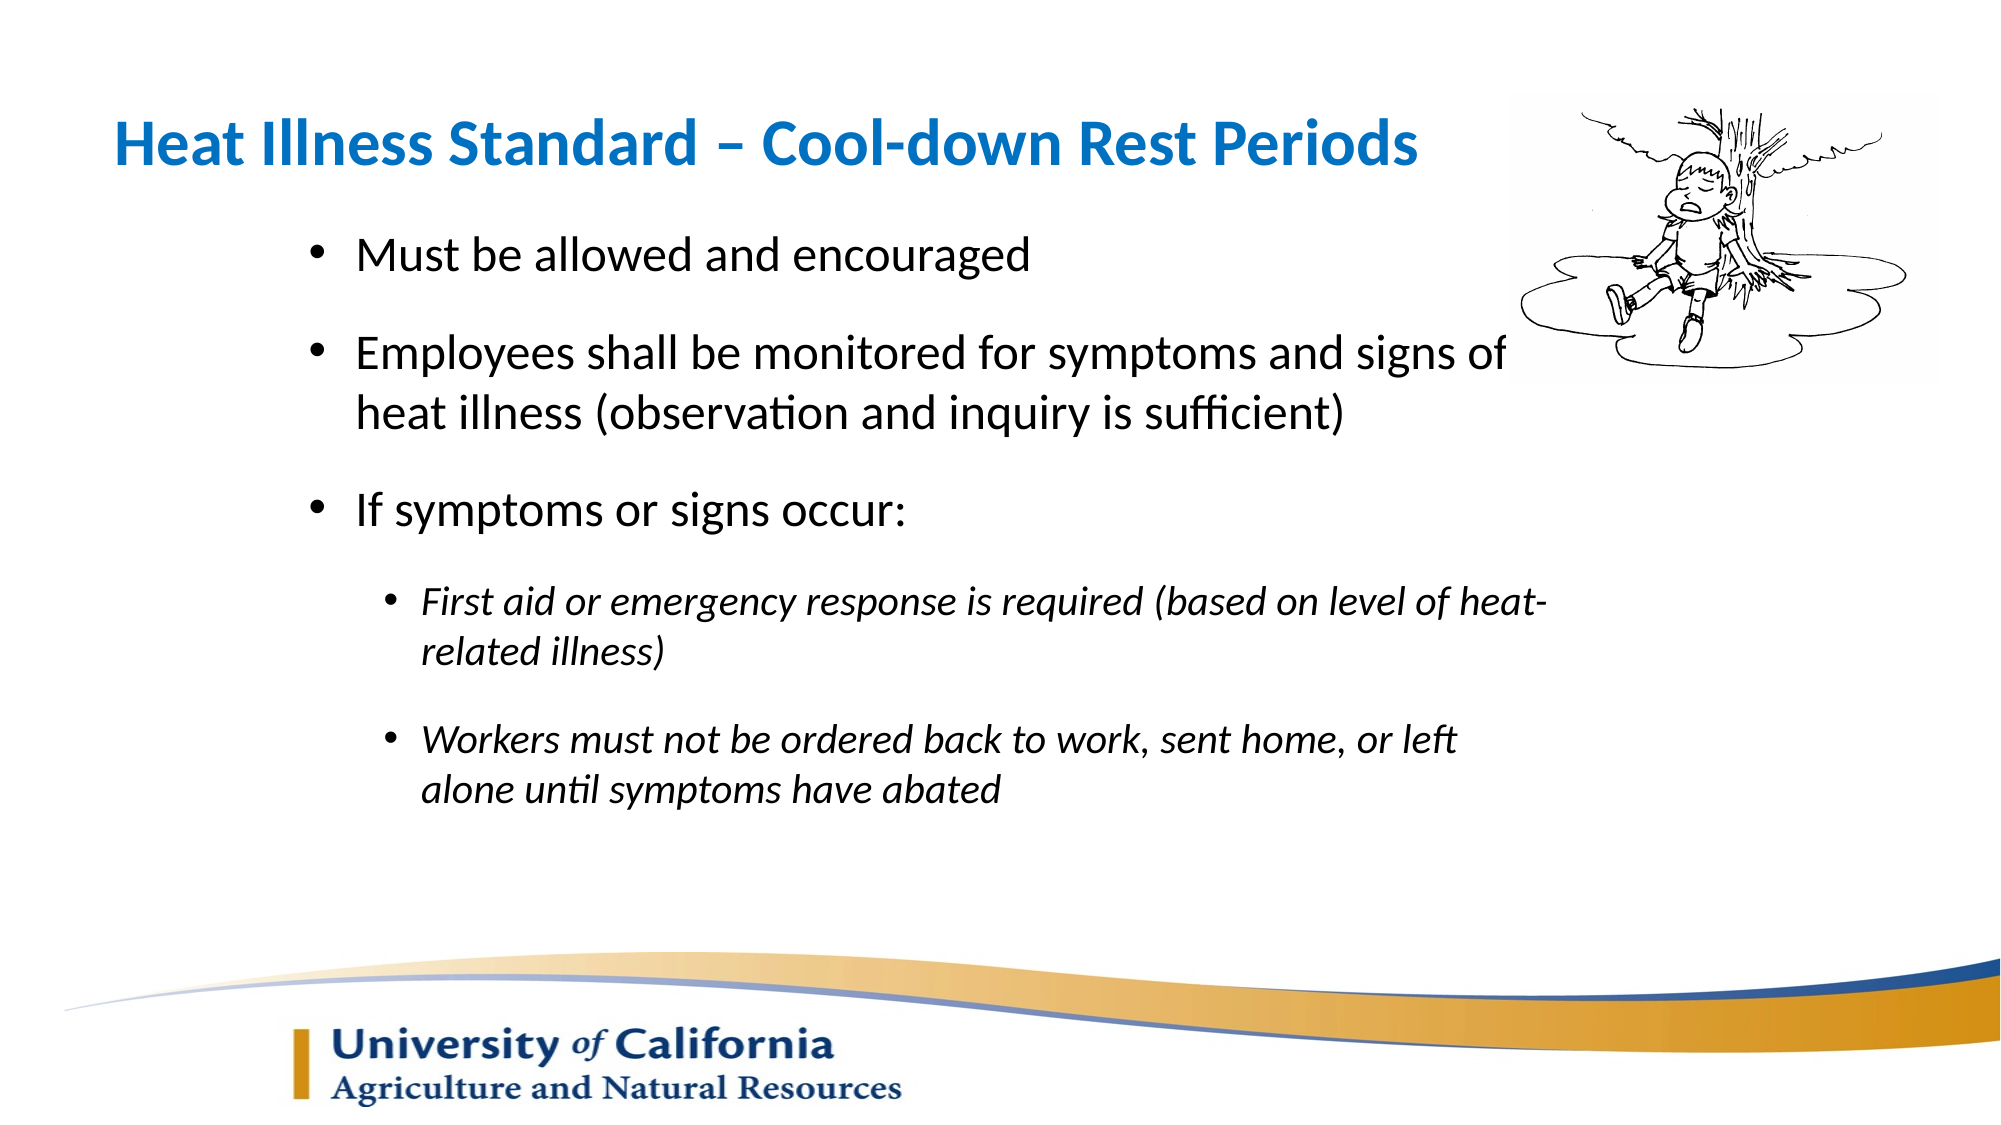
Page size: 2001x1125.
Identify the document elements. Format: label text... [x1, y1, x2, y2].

picture [1505, 92, 1938, 383]
list Must be allowed and encouraged Employees shall be monitored for symptoms and signs of heat illness (observation and inquiry is sufficient) If symptoms or signs occur: First aid or emergency response is required (based on level of heat-related illness) Workers must not be ordered back to work, sent home, or left alone until symptoms have abated [218, 214, 1569, 942]
title Heat Illness Standard – Cool-down Rest Periods [99, 45, 1900, 233]
picture [64, 952, 2001, 1107]
